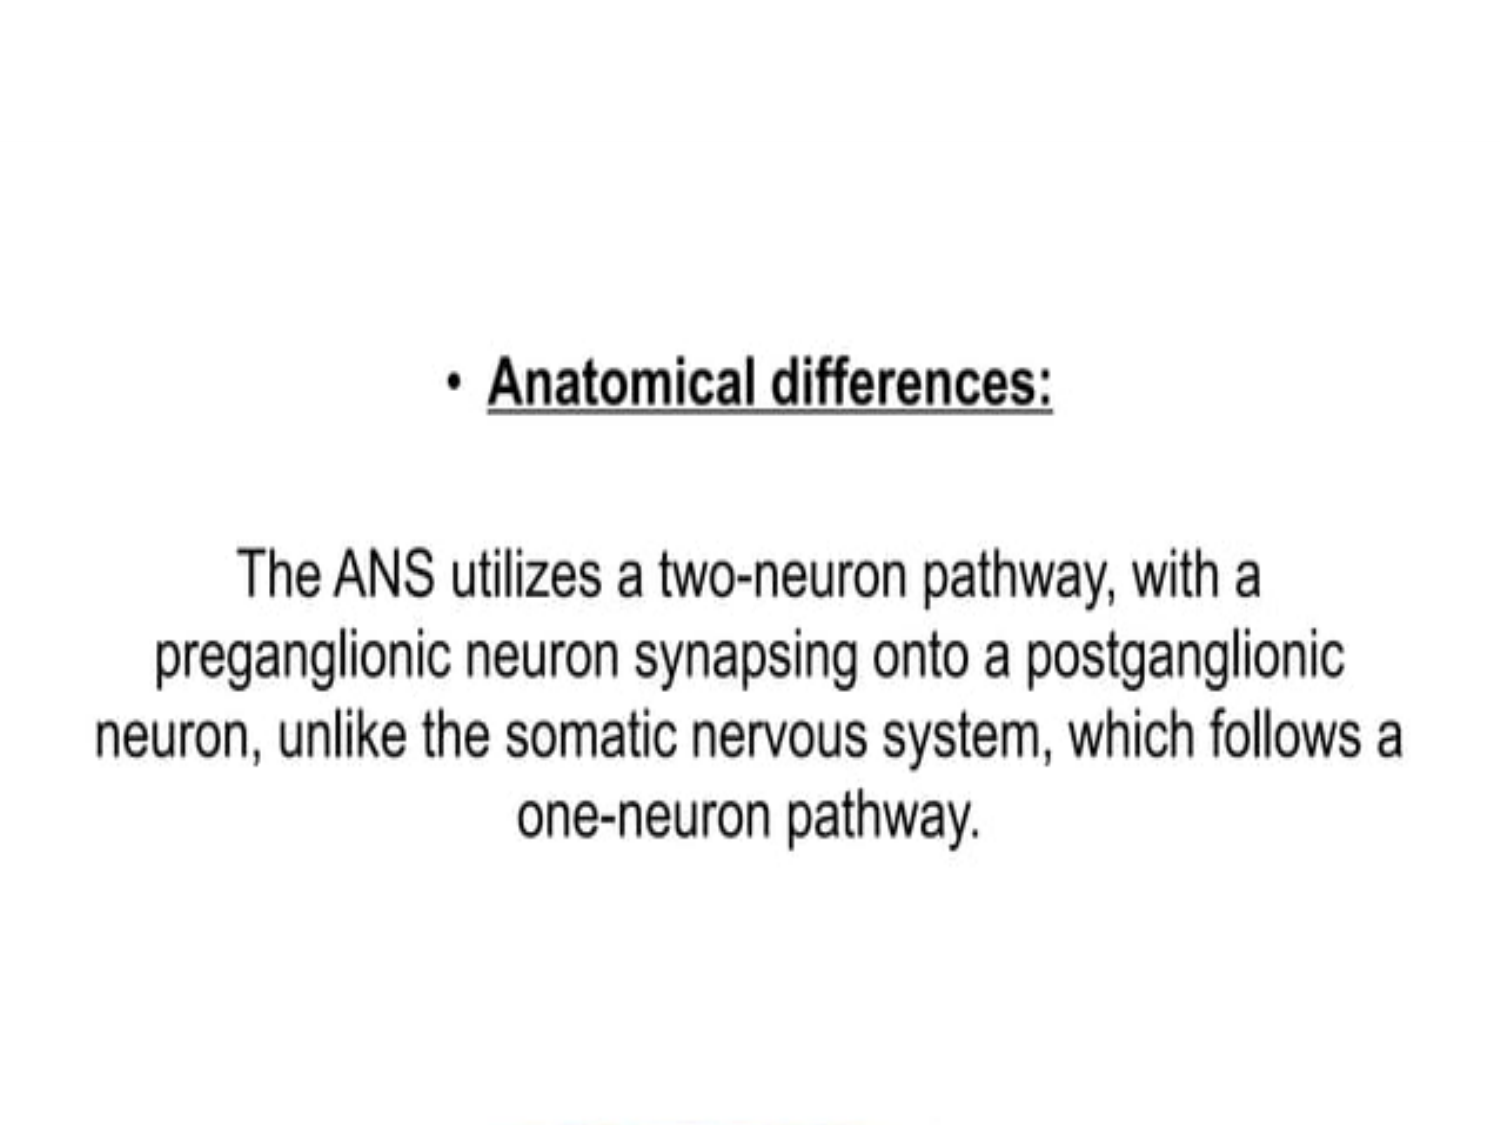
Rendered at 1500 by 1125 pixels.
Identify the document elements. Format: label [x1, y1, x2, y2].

picture [0, 139, 1500, 1125]
